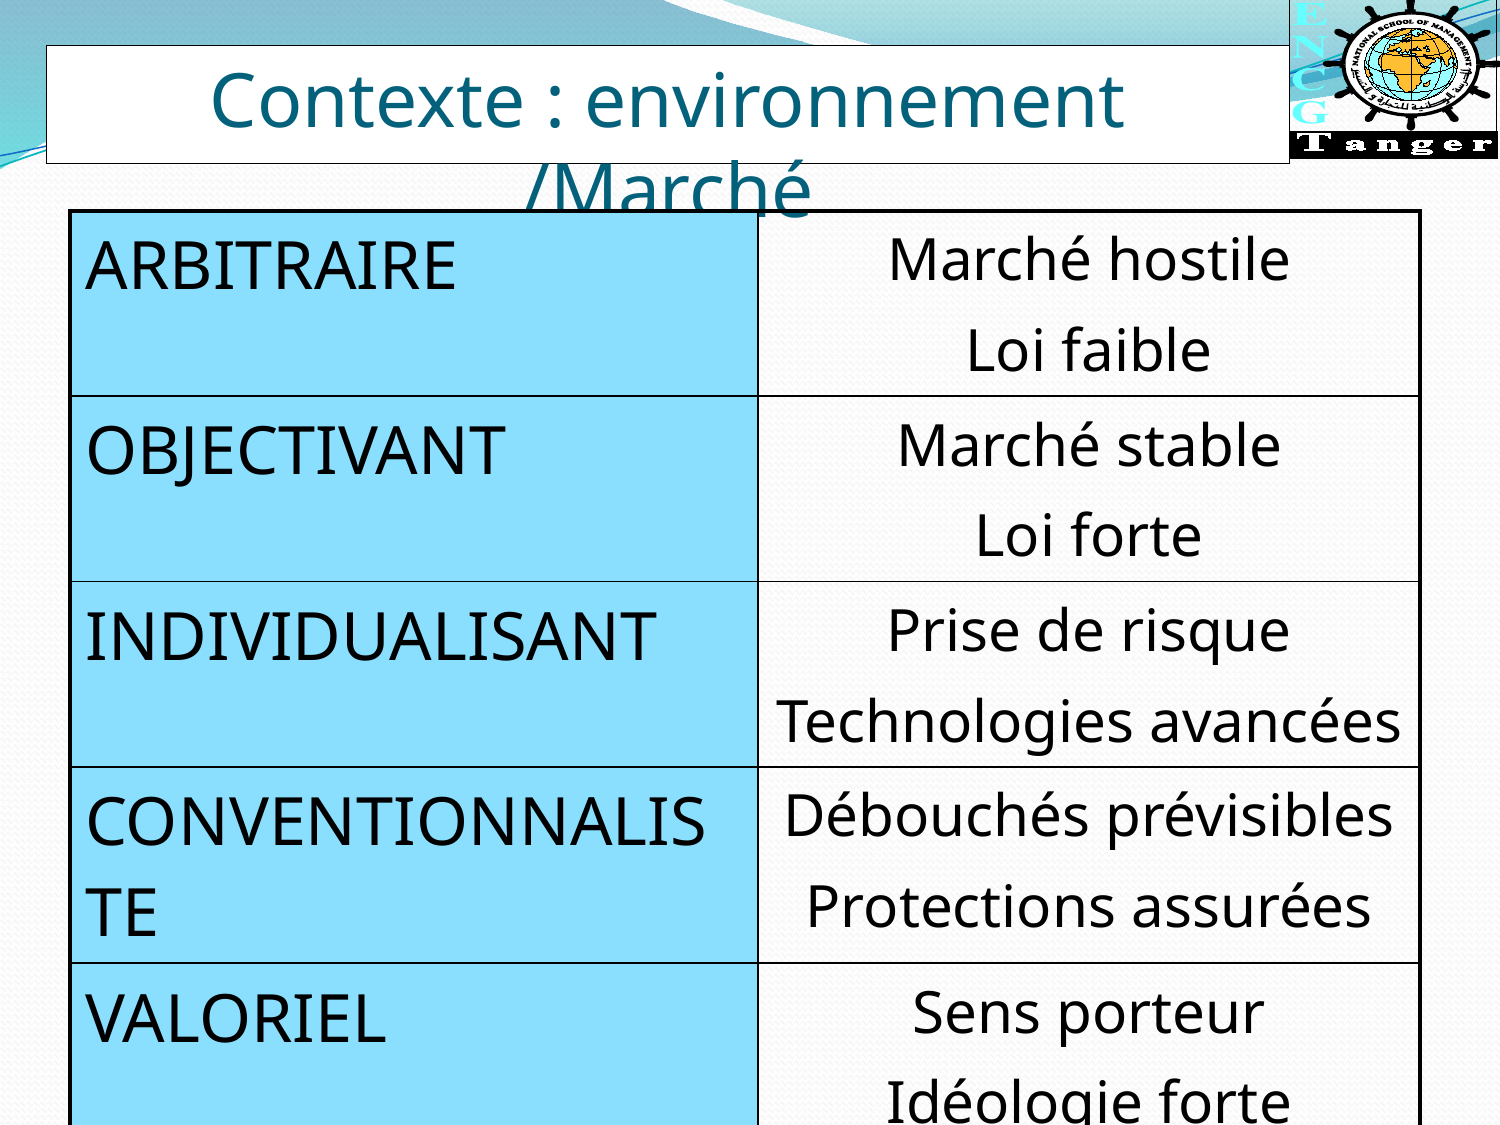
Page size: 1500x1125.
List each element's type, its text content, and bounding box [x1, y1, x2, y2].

table_header Marché hostile Loi faible [759, 213, 1418, 395]
table_cell INDIVIDUALISANT [72, 582, 757, 766]
table_cell VALORIEL [72, 964, 757, 1125]
table_cell OBJECTIVANT [72, 397, 757, 581]
table_cell CONVENTIONNALISTE [72, 768, 757, 962]
table_cell Marché stable Loi forte [759, 397, 1418, 581]
text_box Contexte : environnement /Marché [46, 45, 1290, 164]
table_header ARBITRAIRE [72, 213, 757, 395]
table_cell Sens porteur Idéologie forte [759, 964, 1418, 1125]
table_cell Débouchés prévisibles Protections assurées [759, 768, 1418, 962]
table_cell Prise de risque Technologies avancées [759, 582, 1418, 766]
